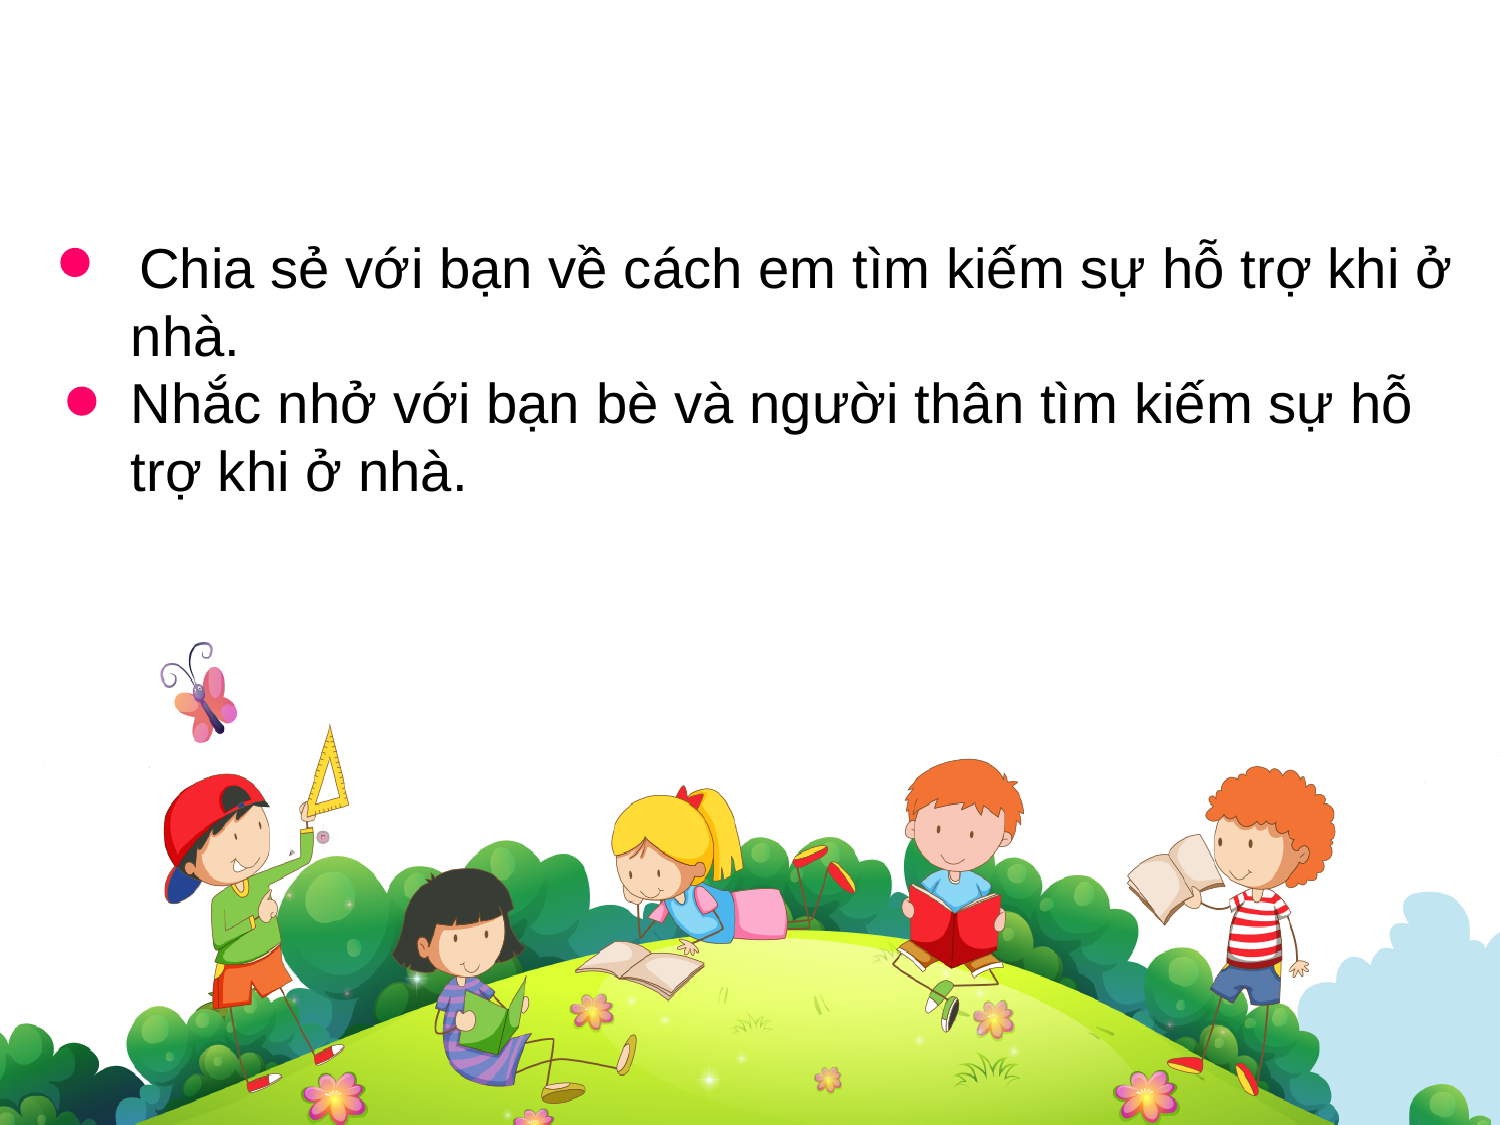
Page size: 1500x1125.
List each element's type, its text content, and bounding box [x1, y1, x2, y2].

text_box [60, 247, 90, 278]
text_box [67, 386, 97, 416]
text_box Chia sẻ với bạn về cách em tìm kiếm sự hỗ trợ khi ở nhà. Nhắc nhở với bạn bè và người thân tìm kiếm sự hỗ trợ khi ở nhà. [116, 224, 1495, 510]
picture [0, 637, 1500, 1125]
